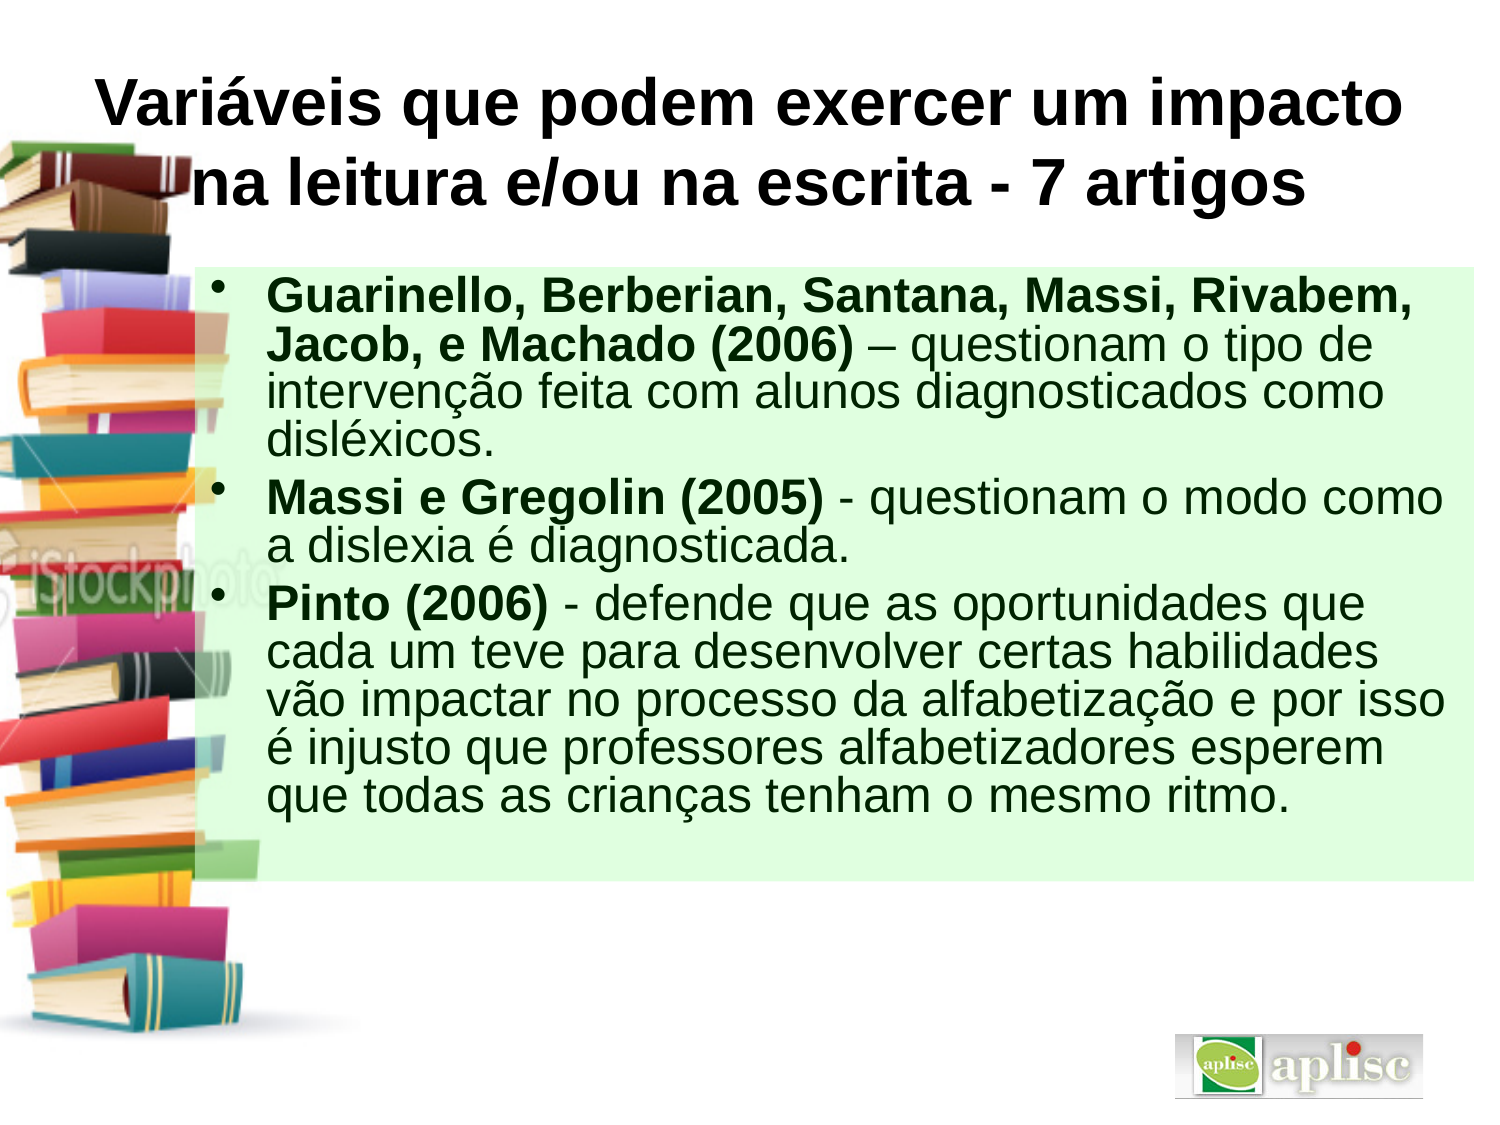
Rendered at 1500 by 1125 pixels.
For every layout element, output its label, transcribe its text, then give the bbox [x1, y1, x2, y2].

title Variáveis que podem exercer um impacto na leitura e/ou na escrita - 7 artigos [74, 44, 1426, 233]
picture [1175, 1034, 1424, 1099]
picture [0, 90, 361, 1067]
list Guarinello, Berberian, Santana, Massi, Rivabem, Jacob, e Machado (2006) – questionam o tipo de intervenção feita com alunos diagnosticados como disléxicos. Massi e Gregolin (2005) - questionam o modo como a dislexia é diagnosticada. Pinto (2006) - defende que as oportunidades que cada um teve para desenvolver certas habilidades vão impactar no processo da alfabetização e por isso é injusto que professores alfabetizadores esperem que todas as crianças tenham o mesmo ritmo. [194, 266, 1475, 882]
